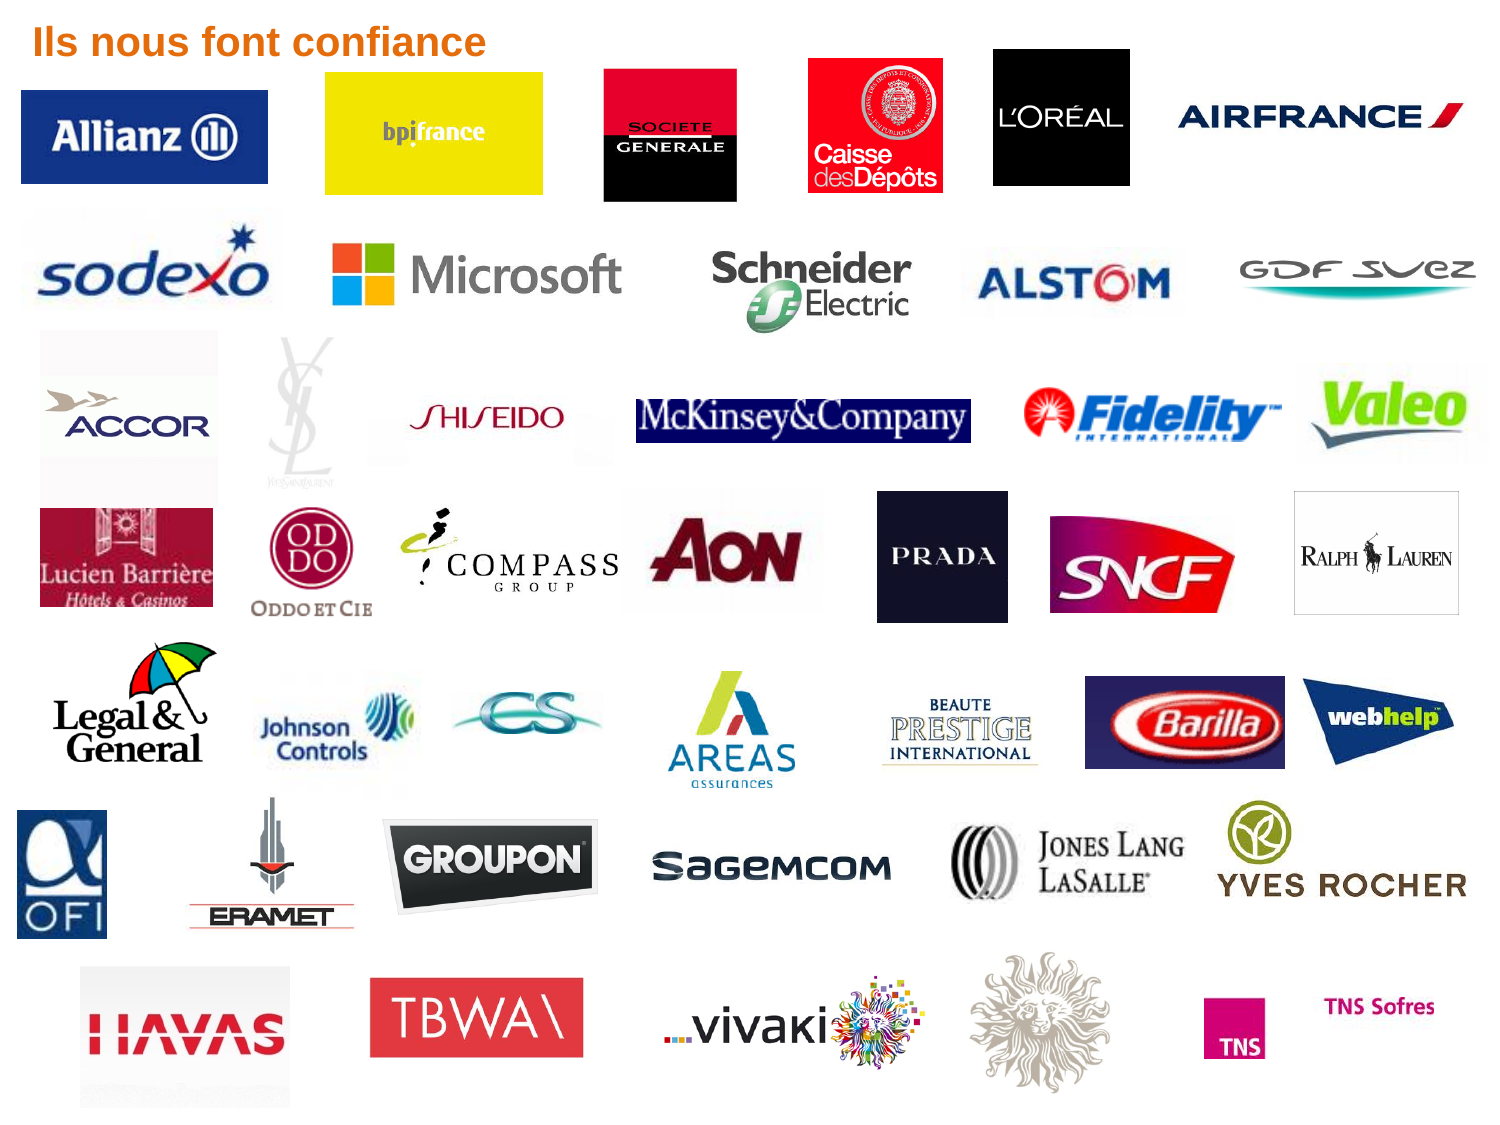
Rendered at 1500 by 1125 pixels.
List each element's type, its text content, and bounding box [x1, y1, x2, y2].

picture [21, 206, 284, 311]
picture [1172, 96, 1474, 149]
picture [993, 49, 1131, 187]
picture [1050, 515, 1235, 613]
picture [876, 491, 1009, 623]
picture [1223, 235, 1492, 320]
picture [1204, 997, 1434, 1059]
picture [663, 974, 927, 1071]
picture [629, 832, 914, 903]
picture [600, 65, 740, 206]
picture [1296, 362, 1489, 463]
picture [1300, 662, 1454, 777]
picture [39, 330, 218, 607]
picture [963, 950, 1120, 1095]
picture [184, 323, 825, 932]
picture [1206, 787, 1477, 923]
picture [369, 977, 584, 1058]
picture [450, 691, 604, 734]
picture [17, 810, 107, 939]
picture [328, 240, 625, 309]
picture [21, 90, 268, 184]
text_box Ils nous font confiance [17, 7, 1393, 73]
picture [704, 239, 923, 343]
picture [960, 247, 1186, 319]
picture [382, 819, 599, 916]
picture [858, 681, 1062, 781]
picture [53, 642, 217, 762]
picture [1294, 491, 1459, 615]
picture [1085, 675, 1285, 769]
picture [1023, 386, 1282, 442]
picture [636, 399, 972, 443]
picture [325, 71, 543, 195]
picture [668, 671, 795, 789]
picture [808, 58, 943, 193]
picture [80, 965, 290, 1108]
picture [950, 821, 1186, 904]
